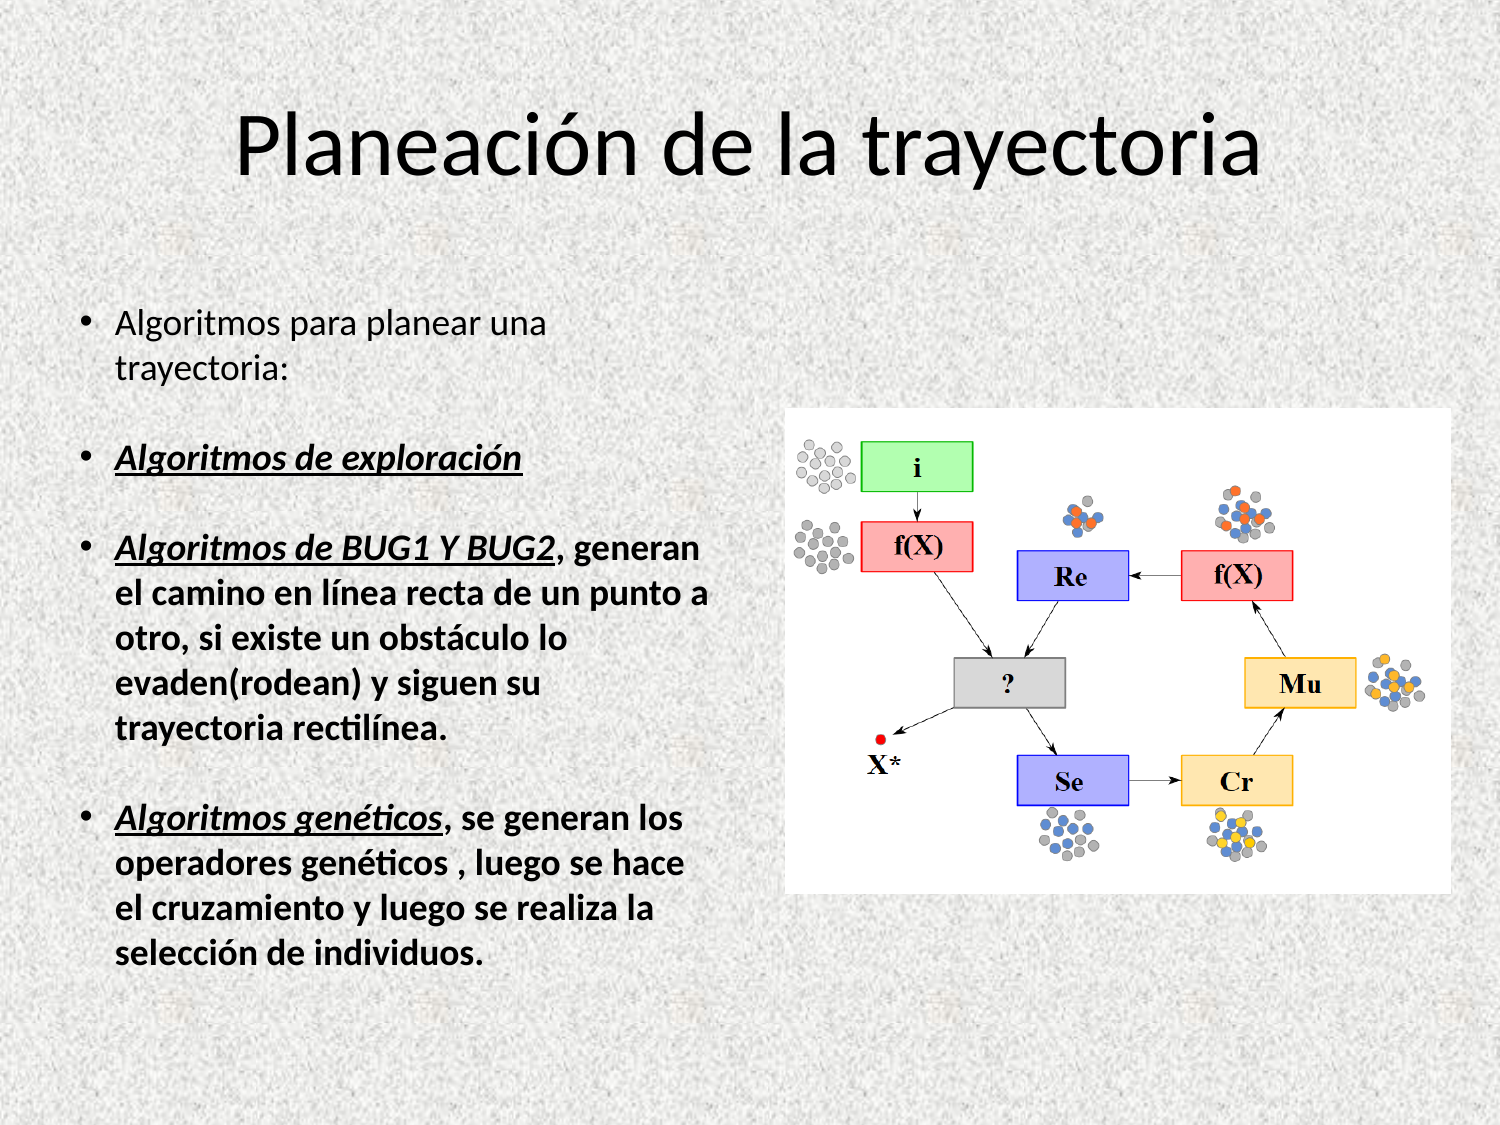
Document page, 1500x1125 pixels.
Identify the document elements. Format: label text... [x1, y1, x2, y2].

text_box Planeación de la trayectoria [75, 45, 1425, 233]
text_box Algoritmos para planear una trayectoria: Algoritmos de exploración Algoritmos de BUG1 Y BUG2, generan el camino en línea recta de un punto a otro, si existe un obstáculo lo evaden(rodean) y siguen su trayectoria rectilínea. Algoritmos genéticos, se generan los operadores genéticos , luego se hace el cruzamiento y luego se realiza la selección de individuos. [64, 290, 732, 846]
picture [0, 0, 1500, 1125]
